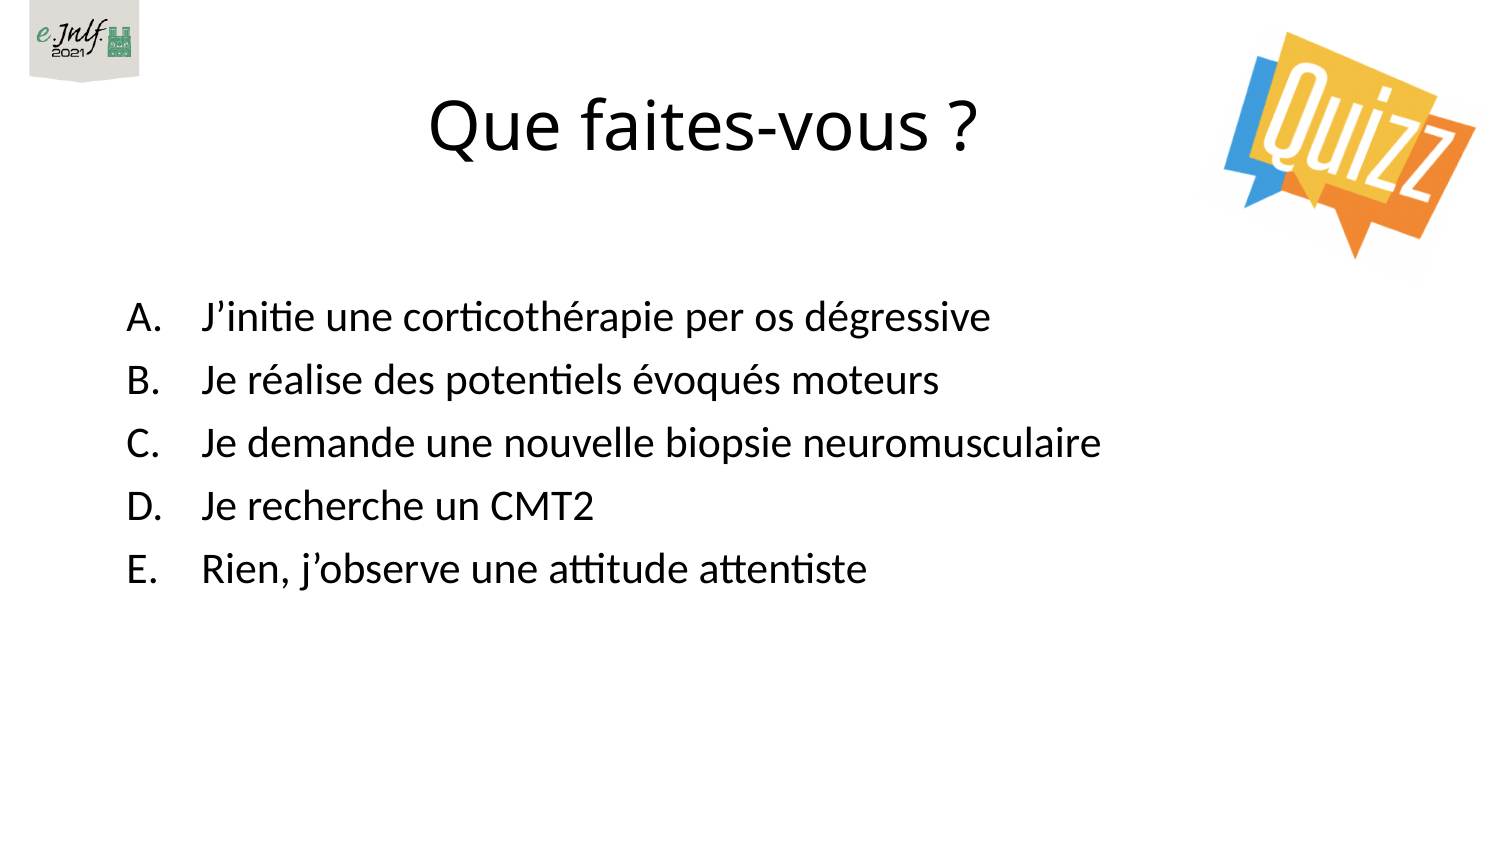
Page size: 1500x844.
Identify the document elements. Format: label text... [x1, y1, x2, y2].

text_box Que faites-vous ? [47, 83, 1220, 247]
picture [0, 0, 1500, 843]
text_box J’initie une corticothérapie per os dégressive Je réalise des potentiels évoqués moteurs Je demande une nouvelle biopsie neuromusculaire Je recherche un CMT2 Rien, j’observe une attitude attentiste [111, 286, 1406, 713]
